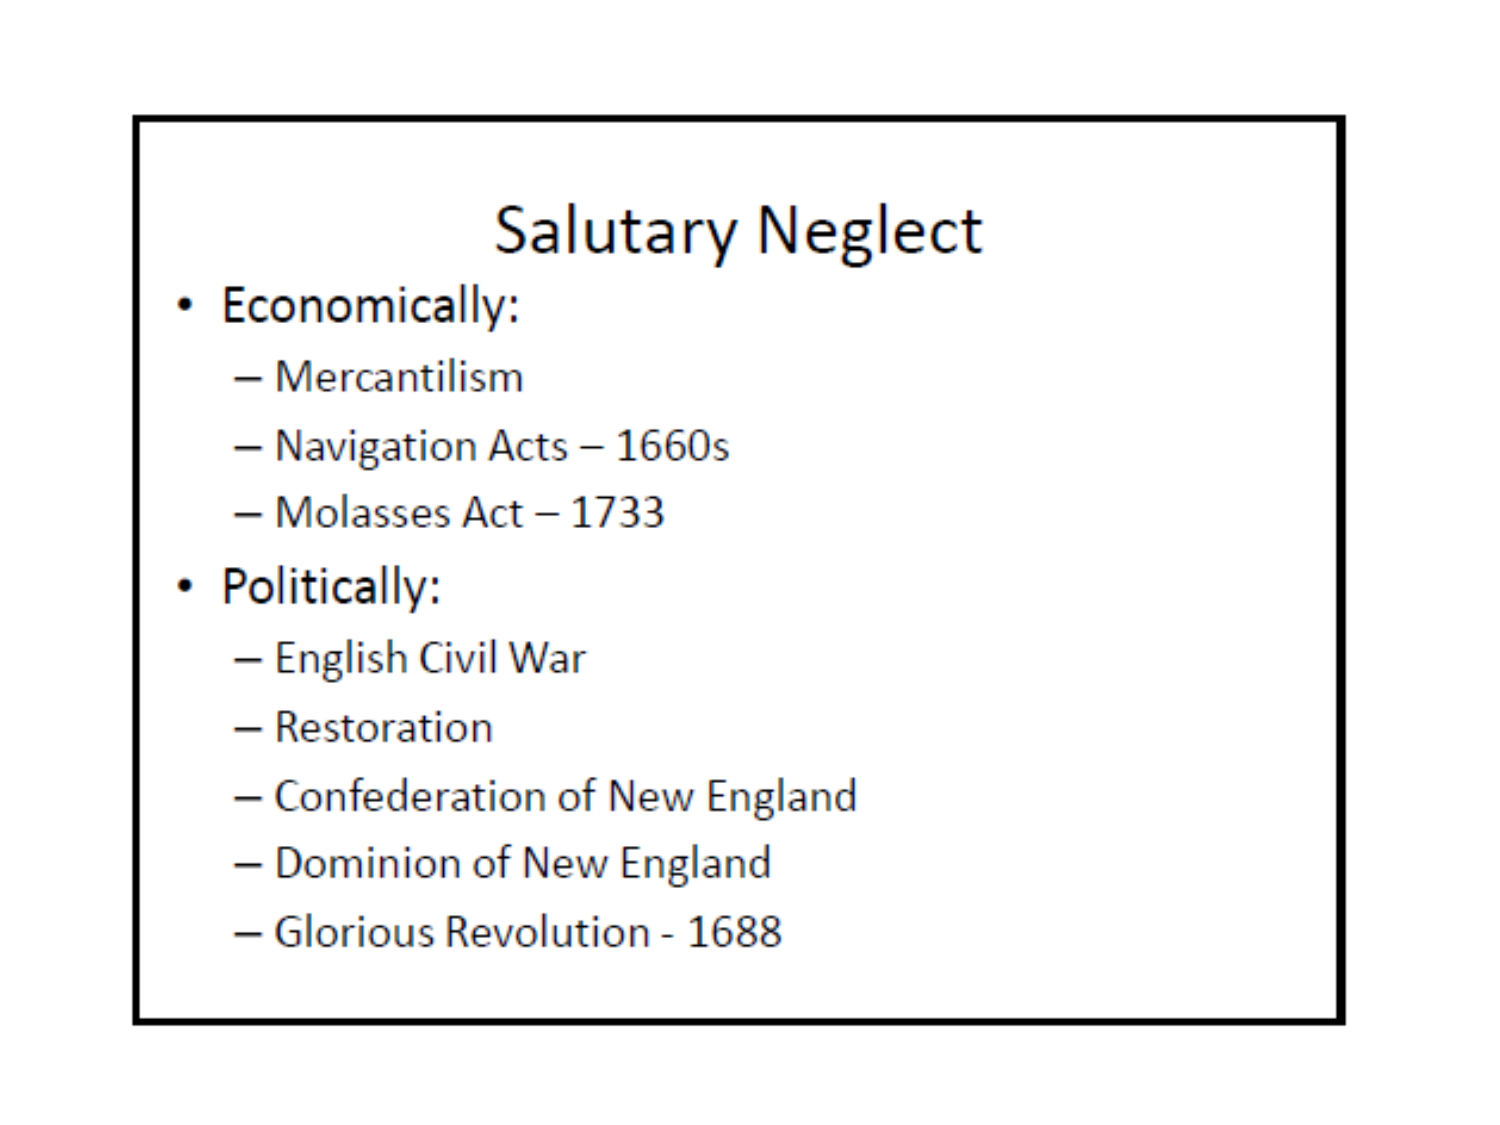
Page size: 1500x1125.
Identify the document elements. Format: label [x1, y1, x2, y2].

picture [64, 87, 1418, 1051]
